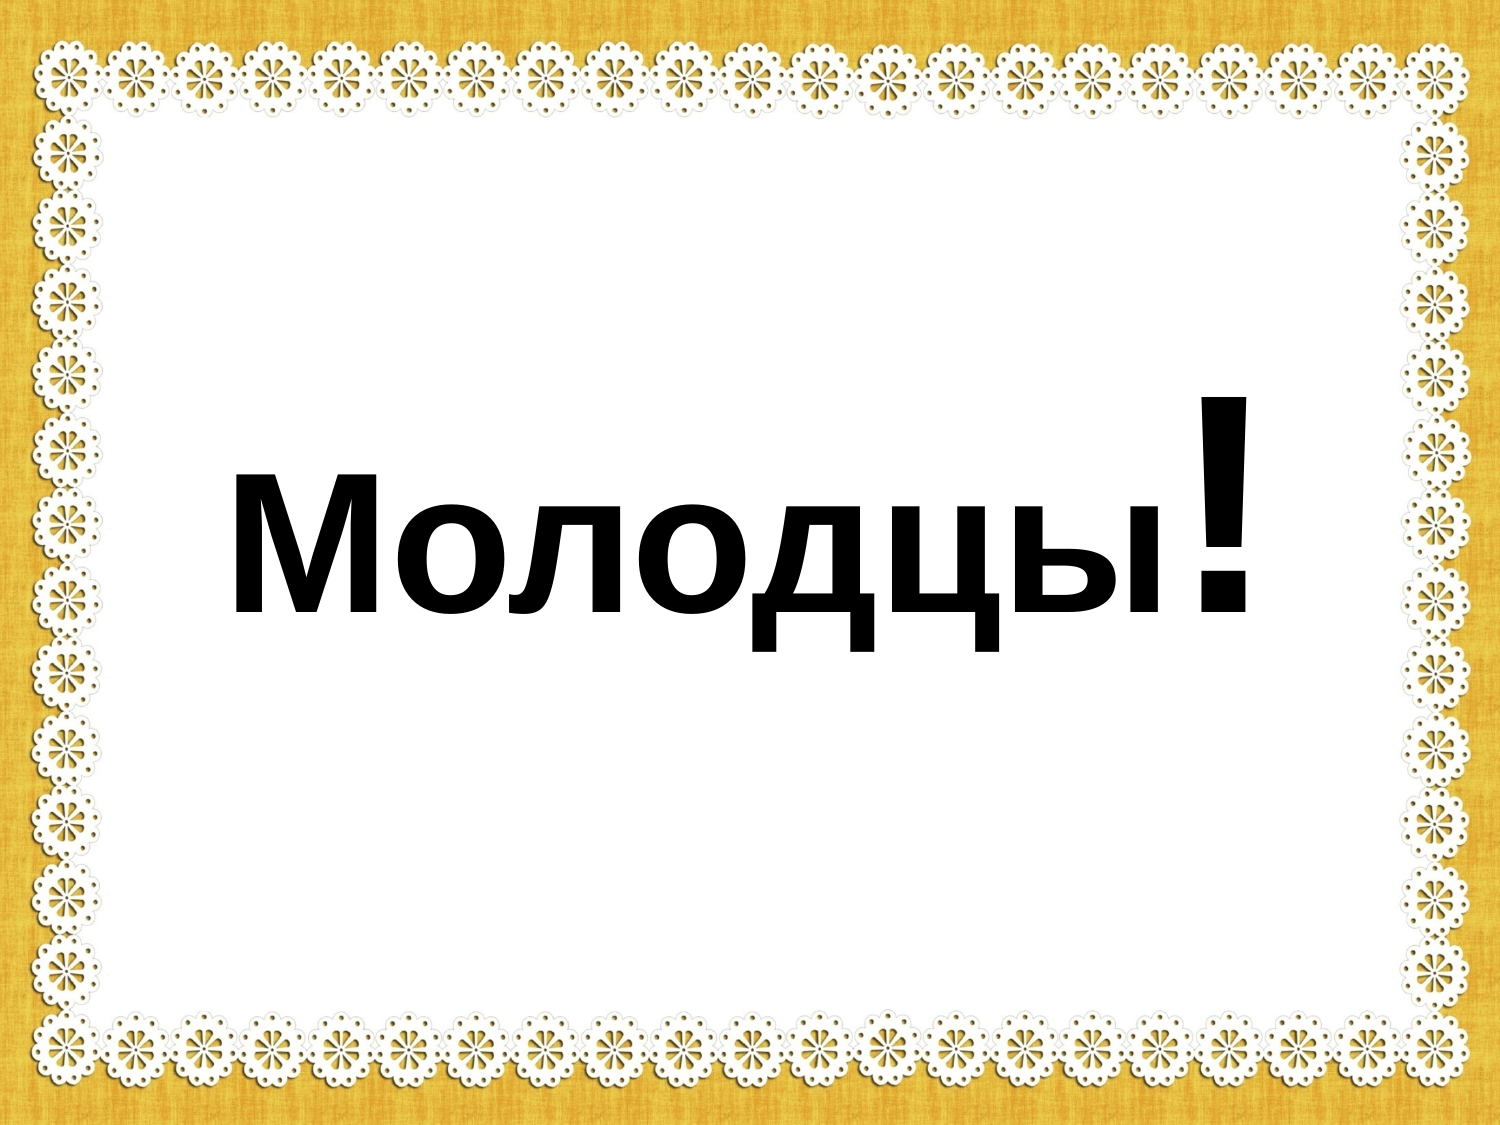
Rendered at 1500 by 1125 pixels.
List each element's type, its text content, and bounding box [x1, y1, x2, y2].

text_box Молодцы! [0, 292, 1500, 683]
picture [0, 0, 1500, 292]
picture [0, 683, 1500, 1125]
